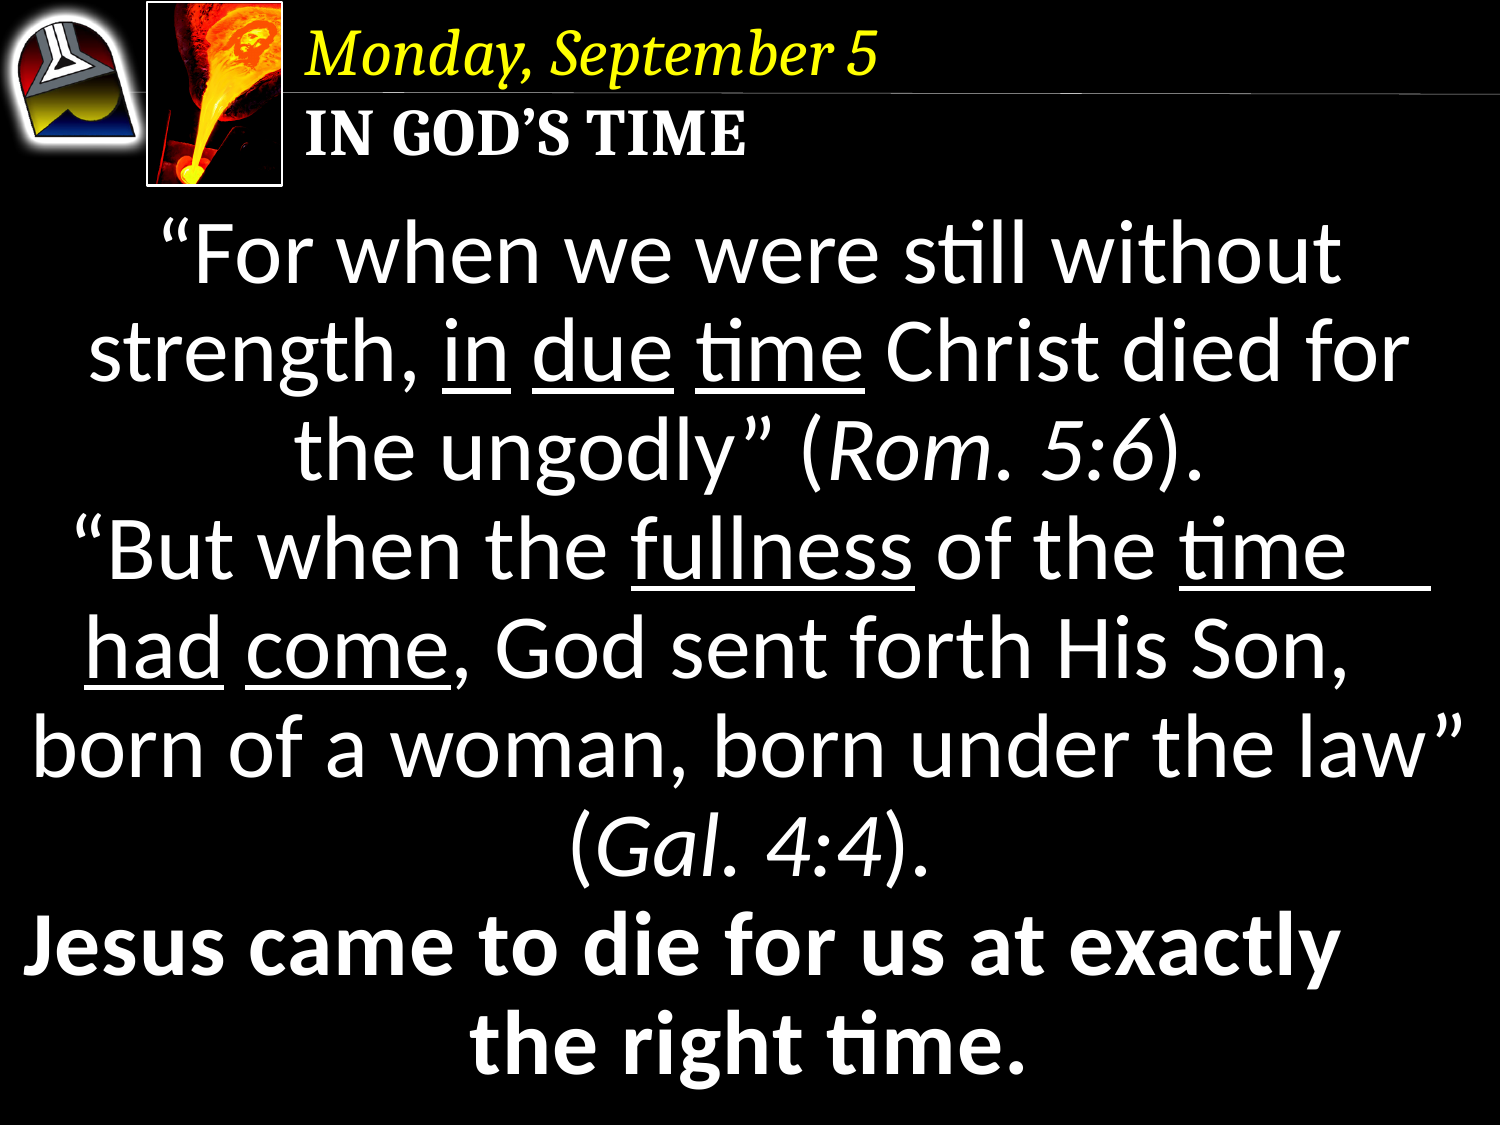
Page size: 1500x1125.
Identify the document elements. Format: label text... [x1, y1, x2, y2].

picture [148, 3, 281, 184]
text_box Monday, September 5 In God’s Time [283, 1, 1500, 176]
text_box “For when we were still without strength, in due time Christ died for the ungodly” (Rom. 5:6). “But when the fullness of the time had come, God sent forth His Son, born of a woman, born under the law” (Gal. 4:4). Jesus came to die for us at exactly the right time. [0, 196, 1500, 1102]
picture [0, 0, 157, 159]
